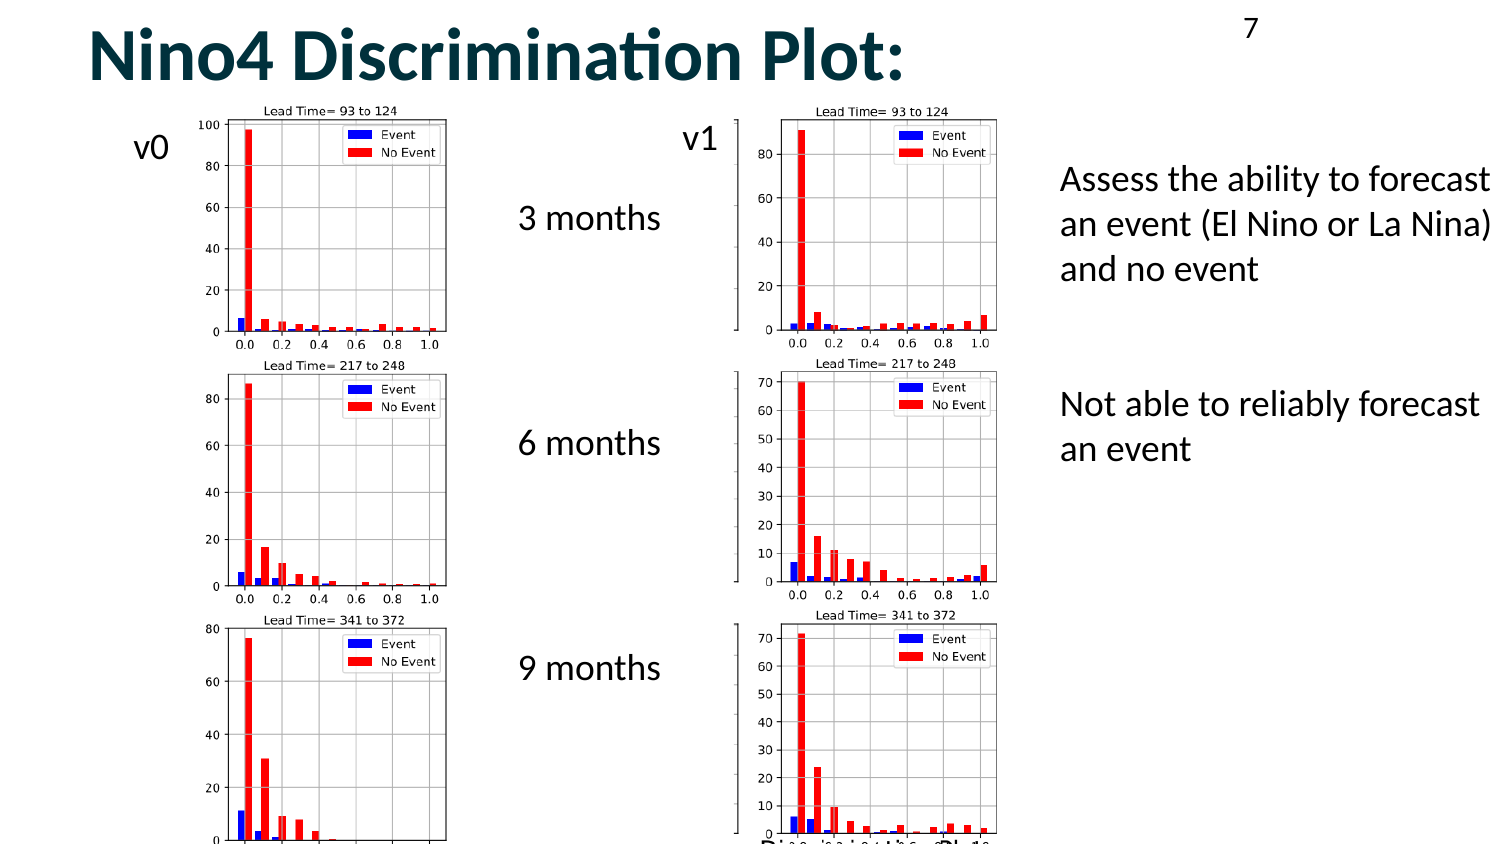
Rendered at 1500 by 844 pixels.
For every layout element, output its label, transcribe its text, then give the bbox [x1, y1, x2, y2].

title Nino4 Discrimination Plot: [88, 5, 1273, 115]
text_box 7 [1228, 0, 1390, 53]
text_box v1 [667, 105, 728, 166]
text_box v0 [118, 114, 185, 175]
text_box Assess the ability to forecast an event (El Nino or La Nina) and no event Not able to reliably forecast an event [1127, 146, 1500, 477]
picture [198, 85, 574, 844]
picture [733, 85, 1123, 844]
text_box 3 months 6 months 9 months [579, 185, 677, 696]
